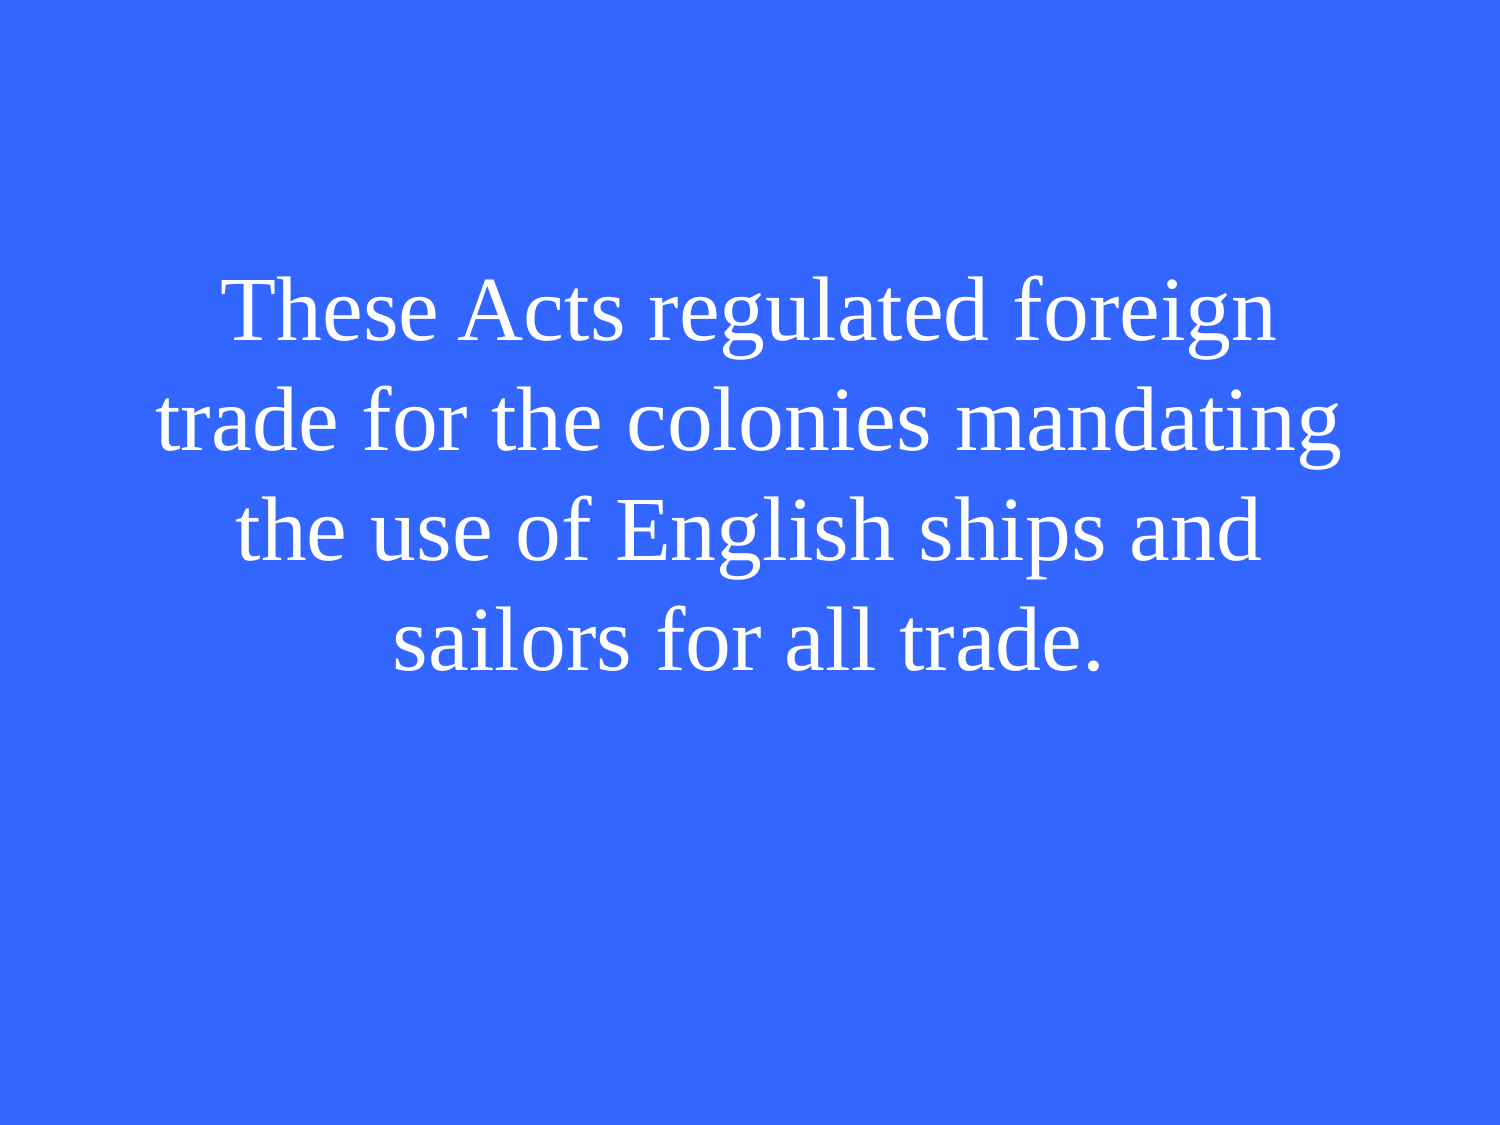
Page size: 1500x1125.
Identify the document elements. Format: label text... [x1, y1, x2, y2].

title These Acts regulated foreign trade for the colonies mandating the use of English ships and sailors for all trade. [112, 374, 1388, 563]
